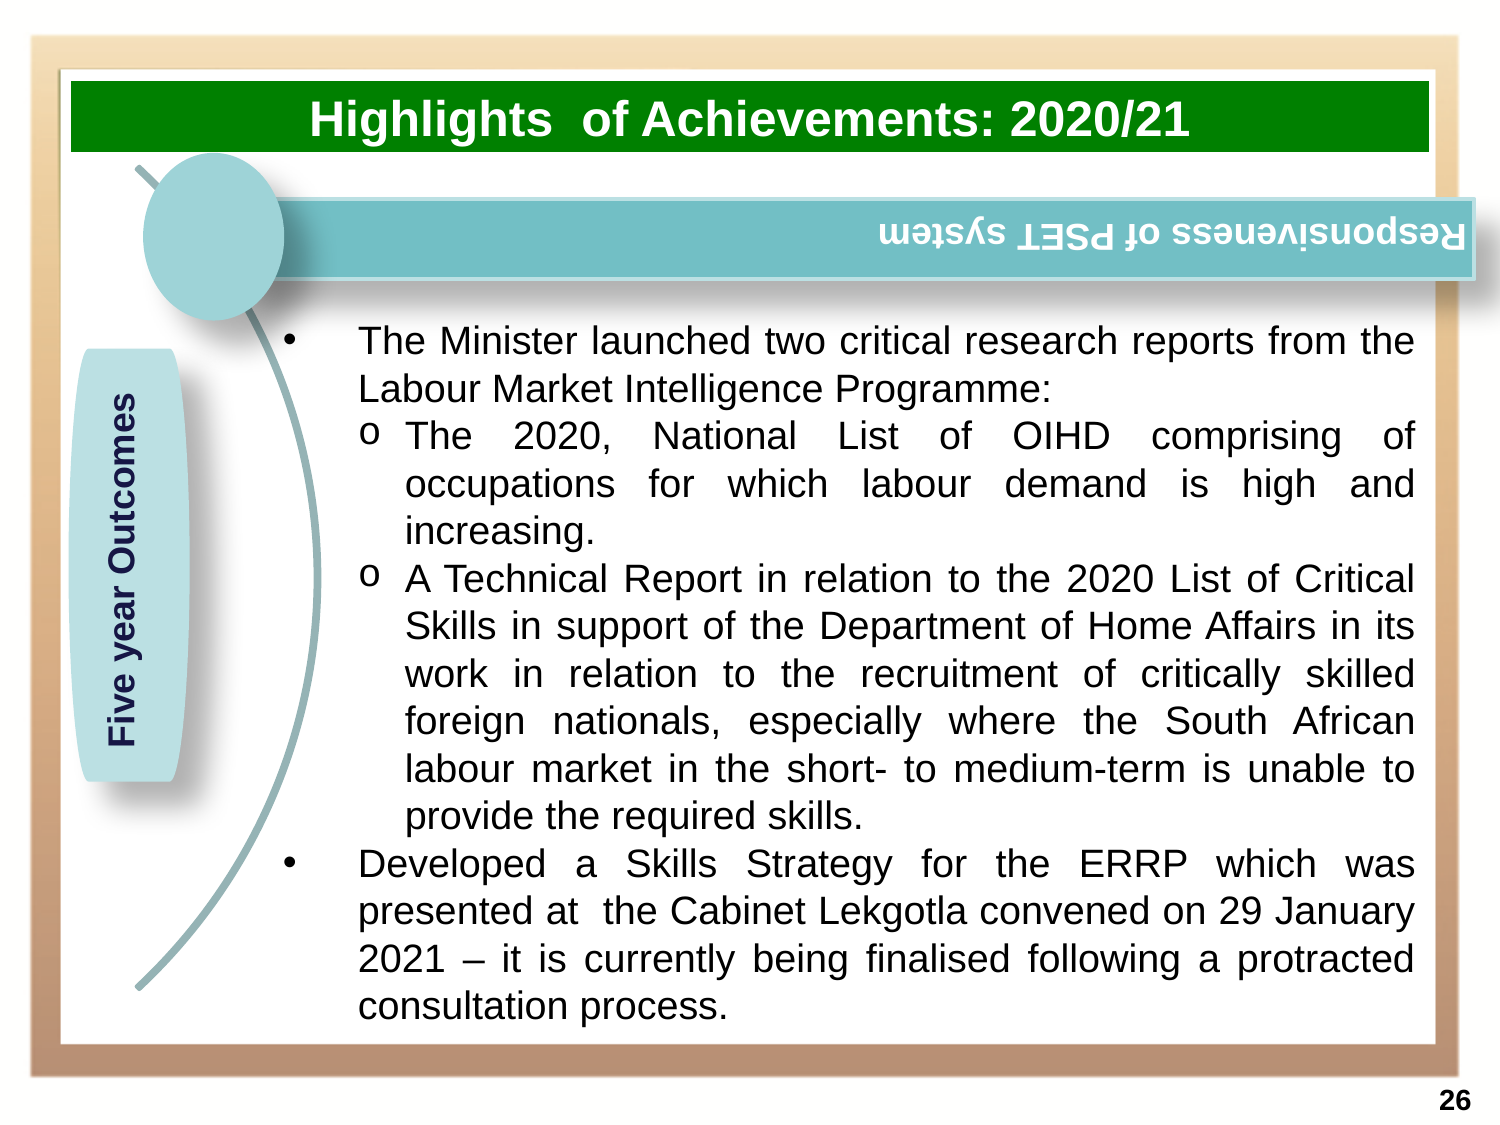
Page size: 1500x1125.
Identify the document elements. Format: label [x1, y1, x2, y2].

text_box [68, 152, 1432, 1004]
picture [0, 0, 1500, 1125]
